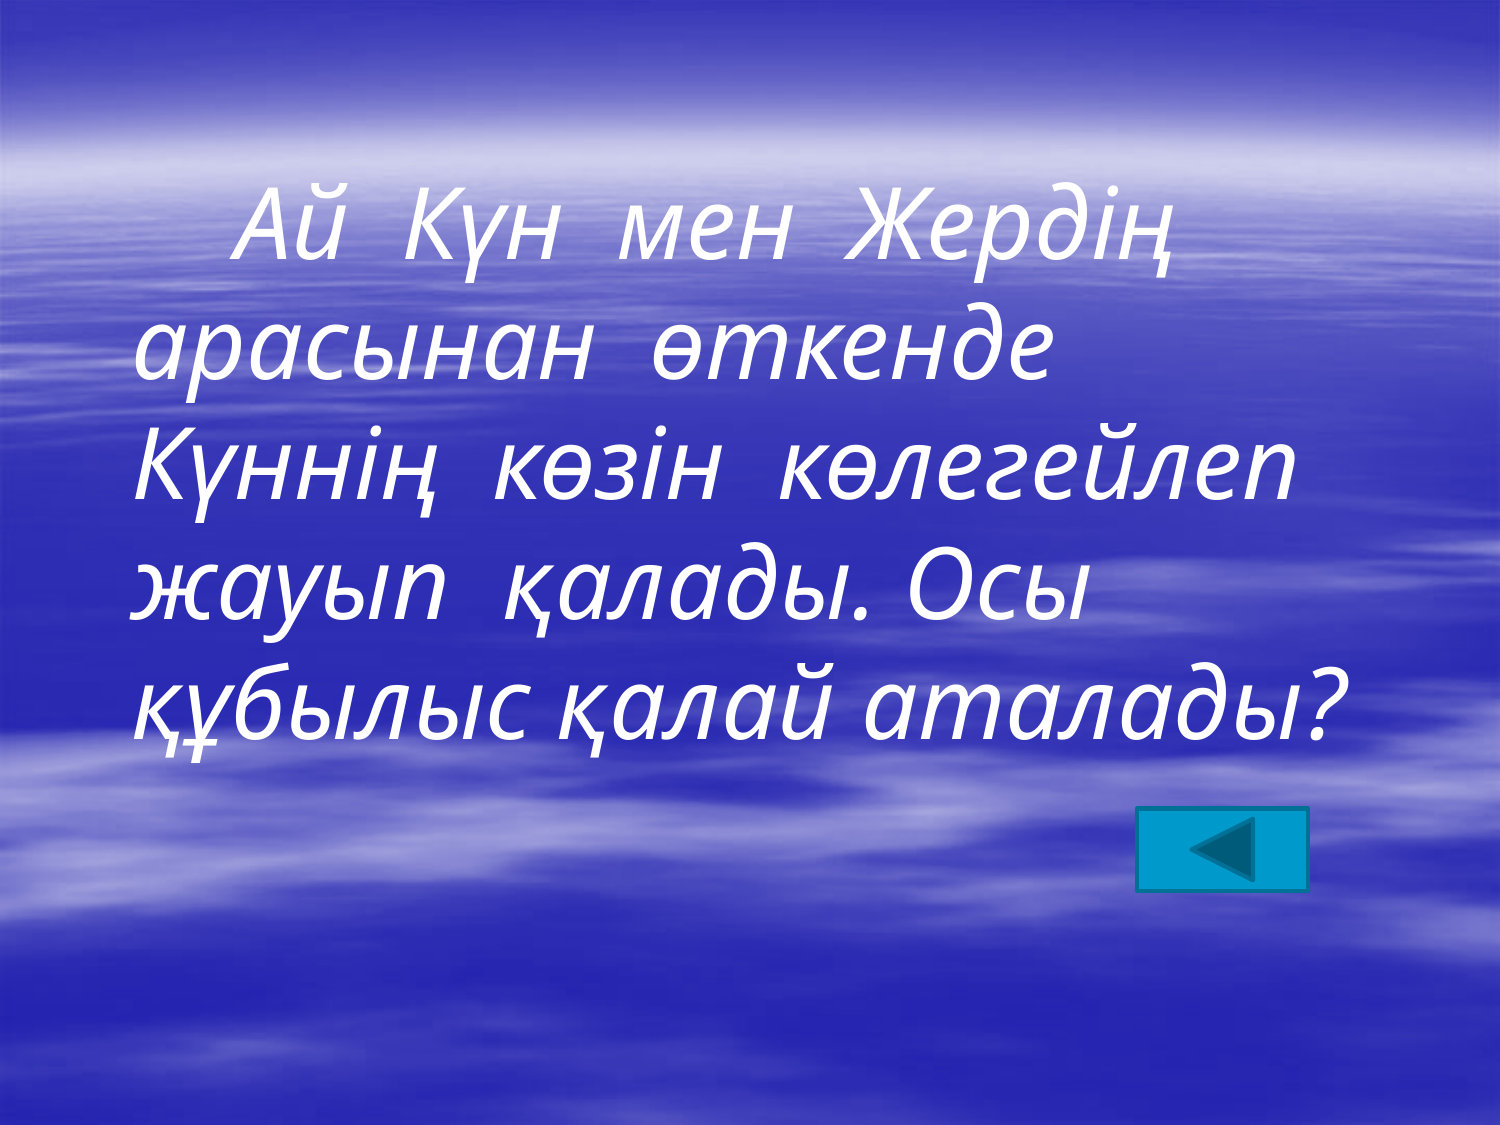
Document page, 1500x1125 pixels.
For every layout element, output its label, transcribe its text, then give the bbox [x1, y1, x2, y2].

text_box Ай Күн мен Жердің арасынан өткенде Күннің көзін көлегейлеп жауып қалады. Осы құбылыс қалай аталады? [117, 152, 1372, 767]
text_box [1135, 806, 1310, 893]
